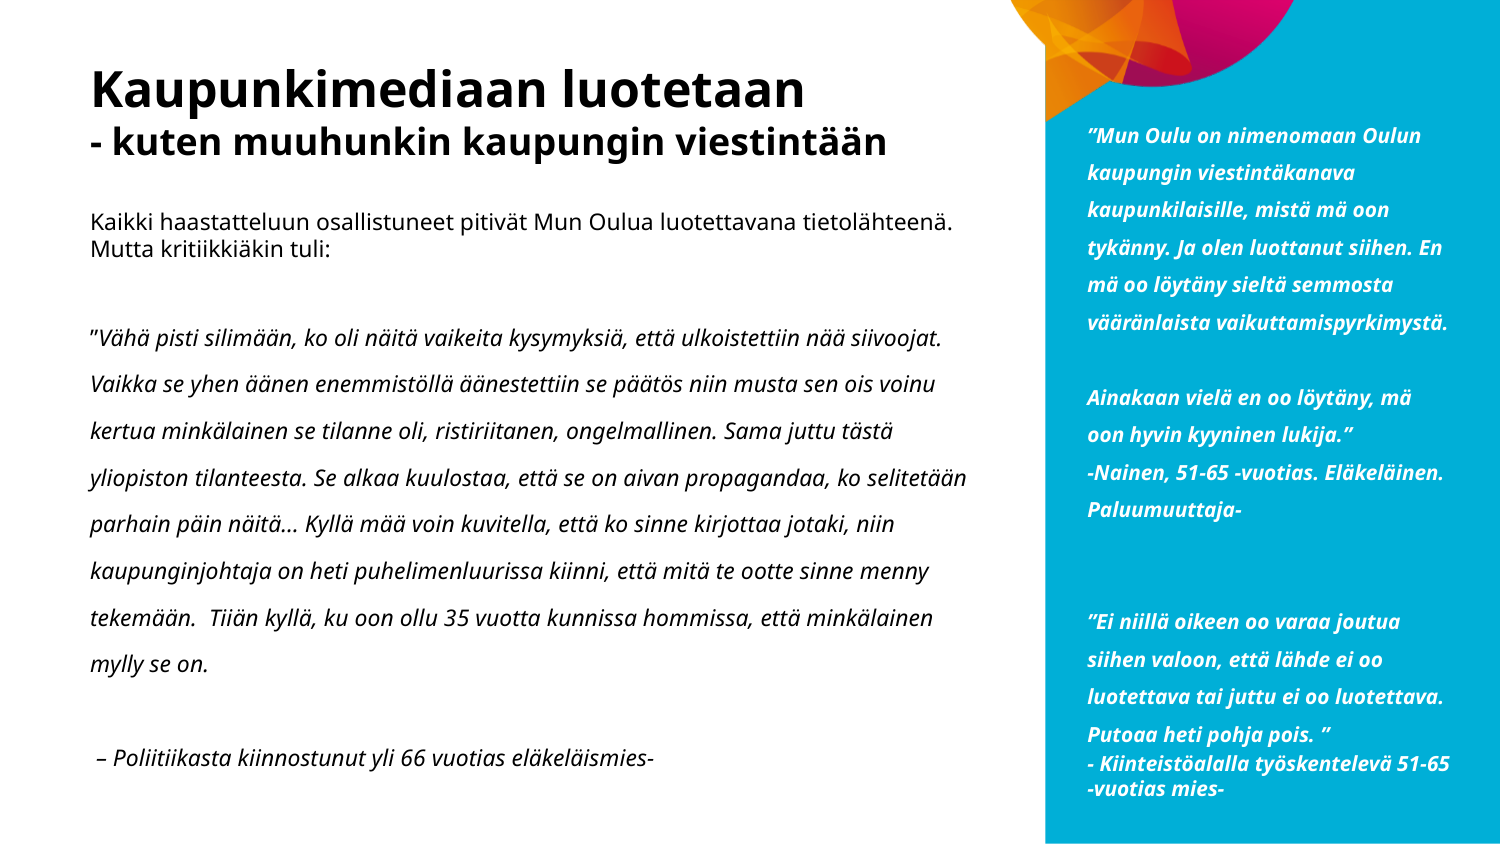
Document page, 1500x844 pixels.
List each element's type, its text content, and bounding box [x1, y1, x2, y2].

picture [1121, 618, 1125, 628]
picture [1308, 618, 1317, 628]
picture [1177, 731, 1186, 742]
picture [1108, 693, 1117, 704]
picture [1359, 760, 1368, 771]
picture [1173, 785, 1177, 795]
picture [1153, 656, 1162, 666]
picture [1182, 656, 1191, 667]
picture [1242, 693, 1246, 703]
picture [1232, 756, 1236, 770]
picture [1372, 656, 1381, 666]
picture [1326, 760, 1330, 770]
picture [1236, 693, 1240, 703]
picture [1259, 656, 1268, 666]
picture [1242, 654, 1248, 667]
picture [1114, 729, 1120, 742]
picture [1284, 694, 1291, 704]
picture [1179, 785, 1183, 795]
picture [1417, 693, 1426, 703]
picture [1198, 785, 1207, 796]
picture [1230, 656, 1239, 667]
picture [1147, 760, 1156, 771]
picture [1206, 511, 1214, 516]
picture [1427, 693, 1437, 703]
picture [1308, 652, 1318, 666]
picture [1277, 618, 1285, 628]
picture [1089, 728, 1099, 741]
picture [1212, 656, 1216, 666]
picture [1334, 618, 1341, 633]
picture [1206, 619, 1213, 629]
picture [1360, 656, 1369, 667]
picture [1194, 614, 1202, 628]
picture [1429, 757, 1438, 771]
picture [1320, 760, 1325, 770]
picture [1101, 511, 1110, 516]
picture [1152, 614, 1156, 628]
picture [1189, 729, 1195, 742]
picture [1209, 785, 1216, 796]
picture [1112, 785, 1116, 795]
picture [1283, 656, 1292, 666]
picture [1390, 618, 1399, 628]
picture [1139, 758, 1145, 771]
picture [1276, 760, 1285, 771]
picture [1381, 760, 1391, 770]
picture [1398, 757, 1408, 771]
picture [1164, 760, 1171, 771]
picture [1177, 511, 1185, 516]
picture [1139, 781, 1143, 795]
picture [1098, 656, 1102, 666]
picture [1198, 692, 1204, 703]
picture [1140, 691, 1146, 704]
picture [1214, 760, 1223, 770]
picture [1180, 693, 1189, 703]
picture [1176, 618, 1185, 629]
picture [1337, 656, 1346, 667]
picture [1164, 656, 1173, 666]
picture [1226, 693, 1233, 708]
picture [1369, 616, 1375, 629]
picture [1282, 731, 1291, 741]
picture [1191, 785, 1195, 795]
picture [1145, 614, 1150, 628]
picture [1169, 693, 1178, 703]
picture [1101, 757, 1112, 770]
picture [1145, 785, 1155, 795]
picture [1319, 693, 1328, 704]
picture [1133, 618, 1137, 628]
picture [1257, 759, 1274, 775]
picture [1214, 511, 1220, 521]
list ”Mun Oulu on nimenomaan Oulun kaupungin viestintäkanava kaupunkilaisille, mistä mä oon tykänny. Ja olen luottanut siihen. En mä oo löytäny sieltä semmosta vääränlaista vaikuttamispyrkimystä. Ainakaan vielä en oo löytäny, mä oon hyvin kyyninen lukija.” -Nainen, 51-65 -vuotias. Eläkeläinen. Paluumuuttaja- ”Ei niillä oikeen oo varaa joutua siihen valoon, että lähde ei oo luotettava tai juttu ei oo luotettava. Putoaa heti pohja pois. ” - Kiinteistöalalla työskentelevä 51-65 -vuotias mies- [1072, 102, 1469, 511]
picture [1348, 656, 1352, 666]
picture [1128, 693, 1137, 704]
picture [1133, 511, 1141, 516]
picture [1221, 731, 1230, 741]
picture [1242, 731, 1249, 746]
picture [1206, 693, 1215, 703]
picture [1343, 693, 1353, 703]
picture [1355, 693, 1364, 703]
picture [1377, 618, 1381, 628]
picture [1089, 689, 1093, 703]
picture [1195, 760, 1205, 770]
picture [1376, 693, 1385, 704]
picture [1287, 618, 1297, 628]
picture [1224, 511, 1233, 516]
picture [1165, 727, 1174, 741]
picture [1412, 757, 1418, 770]
picture [1102, 731, 1111, 741]
picture [1119, 785, 1128, 796]
picture [1287, 760, 1294, 771]
picture [1157, 785, 1164, 796]
picture [1251, 655, 1257, 666]
picture [1249, 691, 1255, 704]
picture [1157, 693, 1166, 703]
picture [1120, 691, 1126, 704]
picture [1341, 760, 1350, 771]
picture [1208, 731, 1218, 746]
picture [1371, 760, 1379, 770]
picture [1356, 618, 1360, 628]
title Kaupunkimediaan luotetaan - kuten muuhunkin kaupungin viestintään Kaikki haastatteluun osallistuneet pitivät Mun Oulua luotettavana tietolähteenä. Mutta kritiikkiäkin tuli: [75, 87, 997, 233]
picture [1194, 656, 1203, 667]
picture [1439, 757, 1449, 771]
picture [1147, 731, 1156, 741]
picture [1217, 618, 1226, 629]
picture [1239, 760, 1248, 770]
picture [1368, 691, 1374, 704]
picture [1320, 618, 1329, 628]
picture [1111, 652, 1120, 666]
picture [1131, 783, 1137, 796]
picture [1300, 731, 1307, 742]
picture [1124, 657, 1131, 667]
picture [1207, 756, 1212, 770]
picture [1405, 693, 1414, 703]
picture [1383, 618, 1387, 628]
picture [1295, 652, 1304, 666]
picture [1252, 731, 1262, 741]
picture [1247, 618, 1256, 629]
picture [1135, 731, 1144, 741]
picture [1269, 731, 1279, 746]
picture [1197, 731, 1201, 741]
picture [1320, 656, 1329, 667]
picture [1096, 785, 1104, 795]
list ”Vähä pisti silimään, ko oli näitä vaikeita kysymyksiä, että ulkoistettiin nää siivoojat. Vaikka se yhen äänen enemmistöllä äänestettiin se päätös niin musta sen ois voinu kertua minkälainen se tilanne oli, ristiriitanen, ongelmallinen. Sama juttu tästä yliopiston tilanteesta. Se alkaa kuulostaa, että se on aivan propagandaa, ko selitetään parhain päin näitä… Kyllä mää voin kuvitella, että ko sinne kirjottaa jotaki, niin kaupunginjohtaja on heti puhelimenluurissa kiinni, että mitä te ootte sinne menny tekemään. Tiiän kyllä, ku oon ollu 35 vuotta kunnissa hommissa, että minkälainen mylly se on. – Poliitiikasta kiinnostunut yli 66 vuotias eläkeläismies- [75, 296, 998, 754]
picture [1098, 615, 1107, 628]
picture [1336, 689, 1341, 703]
picture [1333, 758, 1339, 771]
picture [1257, 691, 1263, 704]
picture [1126, 760, 1130, 770]
picture [1175, 652, 1180, 666]
picture [1353, 756, 1357, 770]
picture [1297, 756, 1307, 770]
picture [1388, 691, 1394, 704]
picture [1233, 727, 1238, 741]
picture [1149, 692, 1155, 703]
picture [1396, 691, 1402, 704]
picture [1228, 618, 1233, 628]
picture [1266, 693, 1275, 703]
picture [1158, 618, 1168, 628]
picture [1106, 785, 1110, 795]
picture [1294, 731, 1298, 741]
picture [1307, 693, 1316, 704]
picture [1226, 756, 1230, 770]
picture [1206, 656, 1211, 666]
picture [1259, 618, 1268, 629]
picture [1010, 0, 1293, 122]
picture [1175, 758, 1181, 771]
picture [1088, 656, 1095, 667]
picture [1299, 618, 1306, 628]
picture [1095, 693, 1105, 703]
picture [1139, 618, 1143, 628]
picture [1183, 760, 1192, 771]
picture [1135, 656, 1139, 666]
picture [1158, 760, 1162, 770]
picture [1188, 618, 1192, 628]
picture [1164, 511, 1172, 516]
picture [1362, 618, 1366, 628]
picture [1344, 618, 1353, 629]
picture [1123, 731, 1132, 742]
picture [1276, 652, 1281, 666]
picture [1309, 760, 1318, 771]
